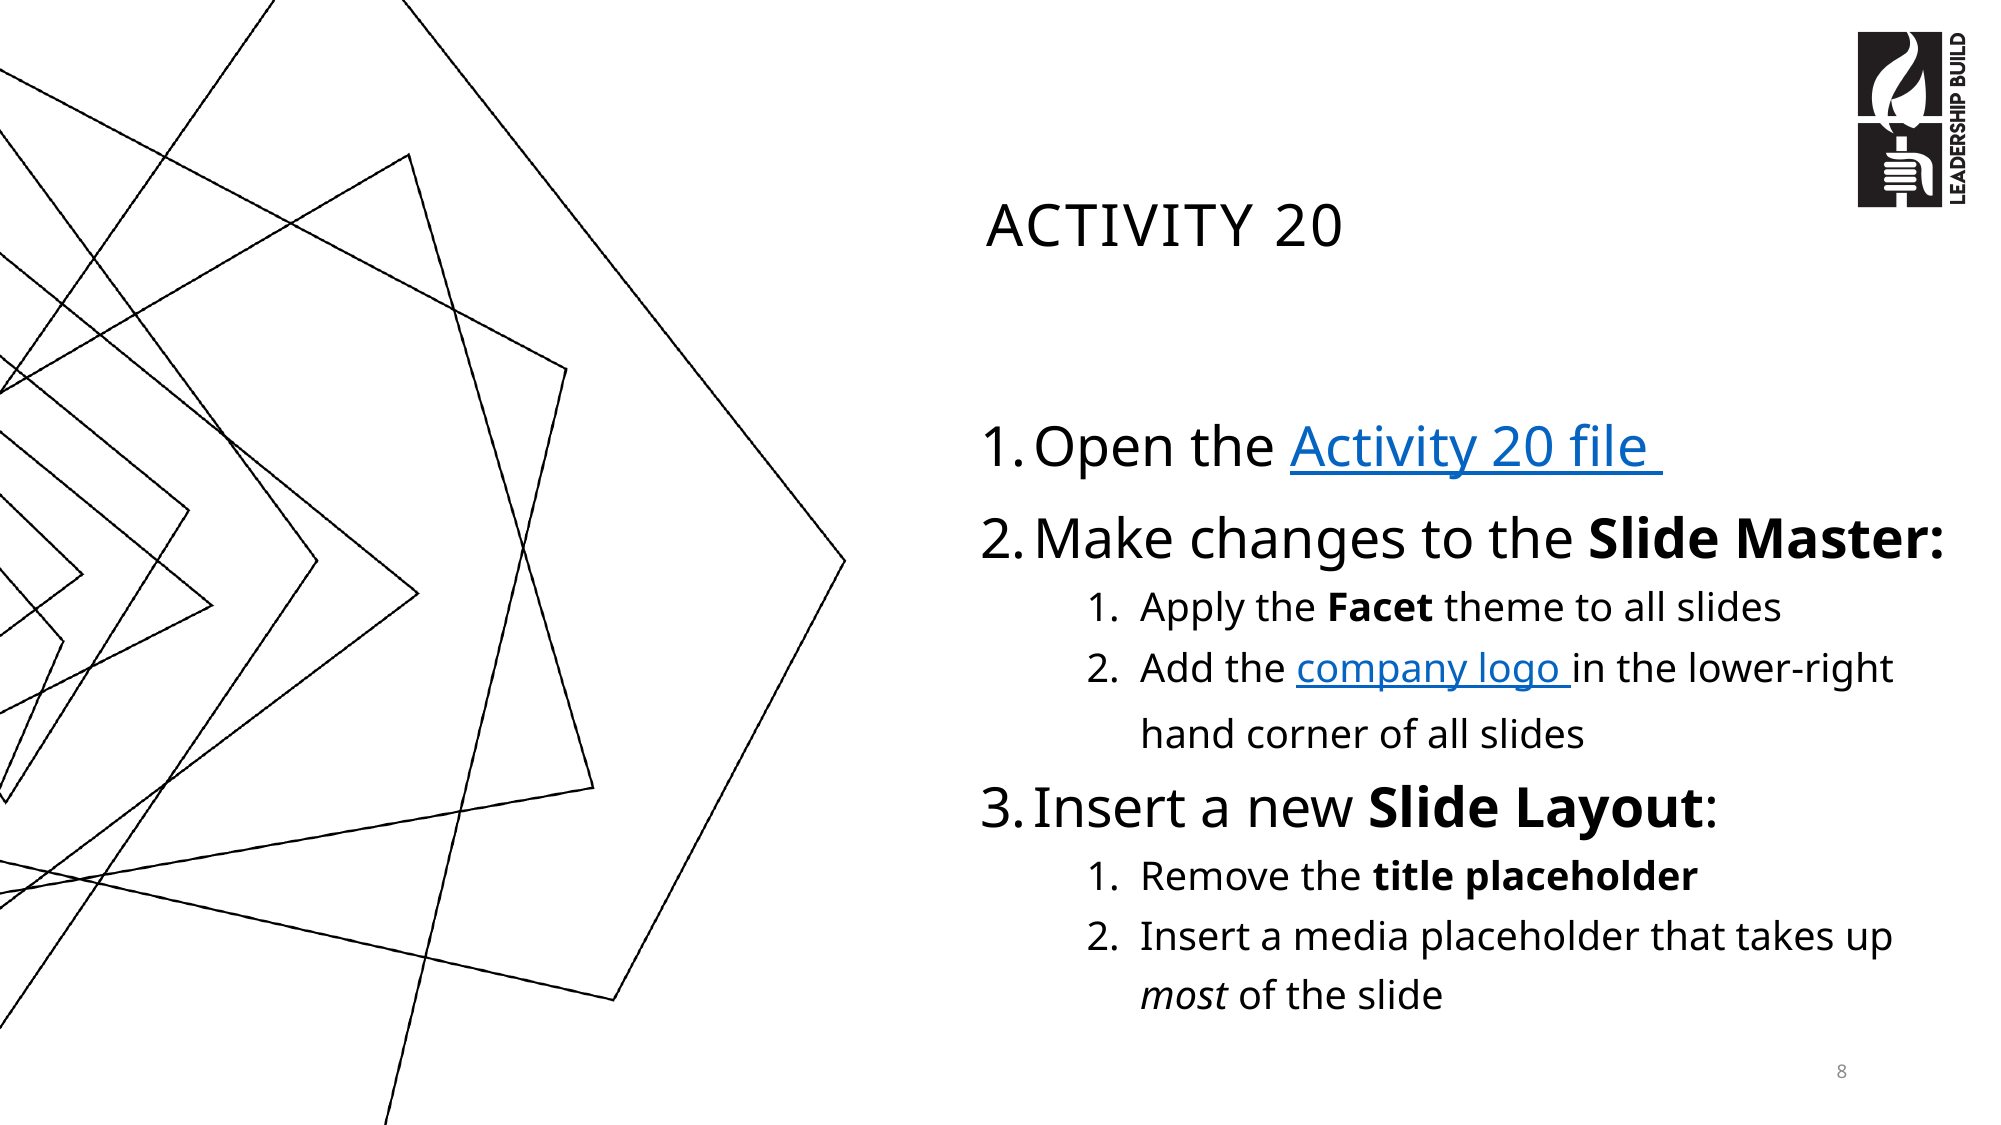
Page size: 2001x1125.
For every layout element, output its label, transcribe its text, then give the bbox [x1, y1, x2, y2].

list Open the Activity 20 file Make changes to the Slide Master: Apply the Facet theme to all slides Add the company logo in the lower-right hand corner of all slides Insert a new Slide Layout: Remove the title placeholder Insert a media placeholder that takes up most of the slide [964, 385, 1981, 1103]
title Activity 20 [971, 189, 1863, 328]
picture [0, 0, 893, 1125]
picture [1849, 23, 1974, 216]
slide_number 8 [1412, 1042, 1863, 1103]
